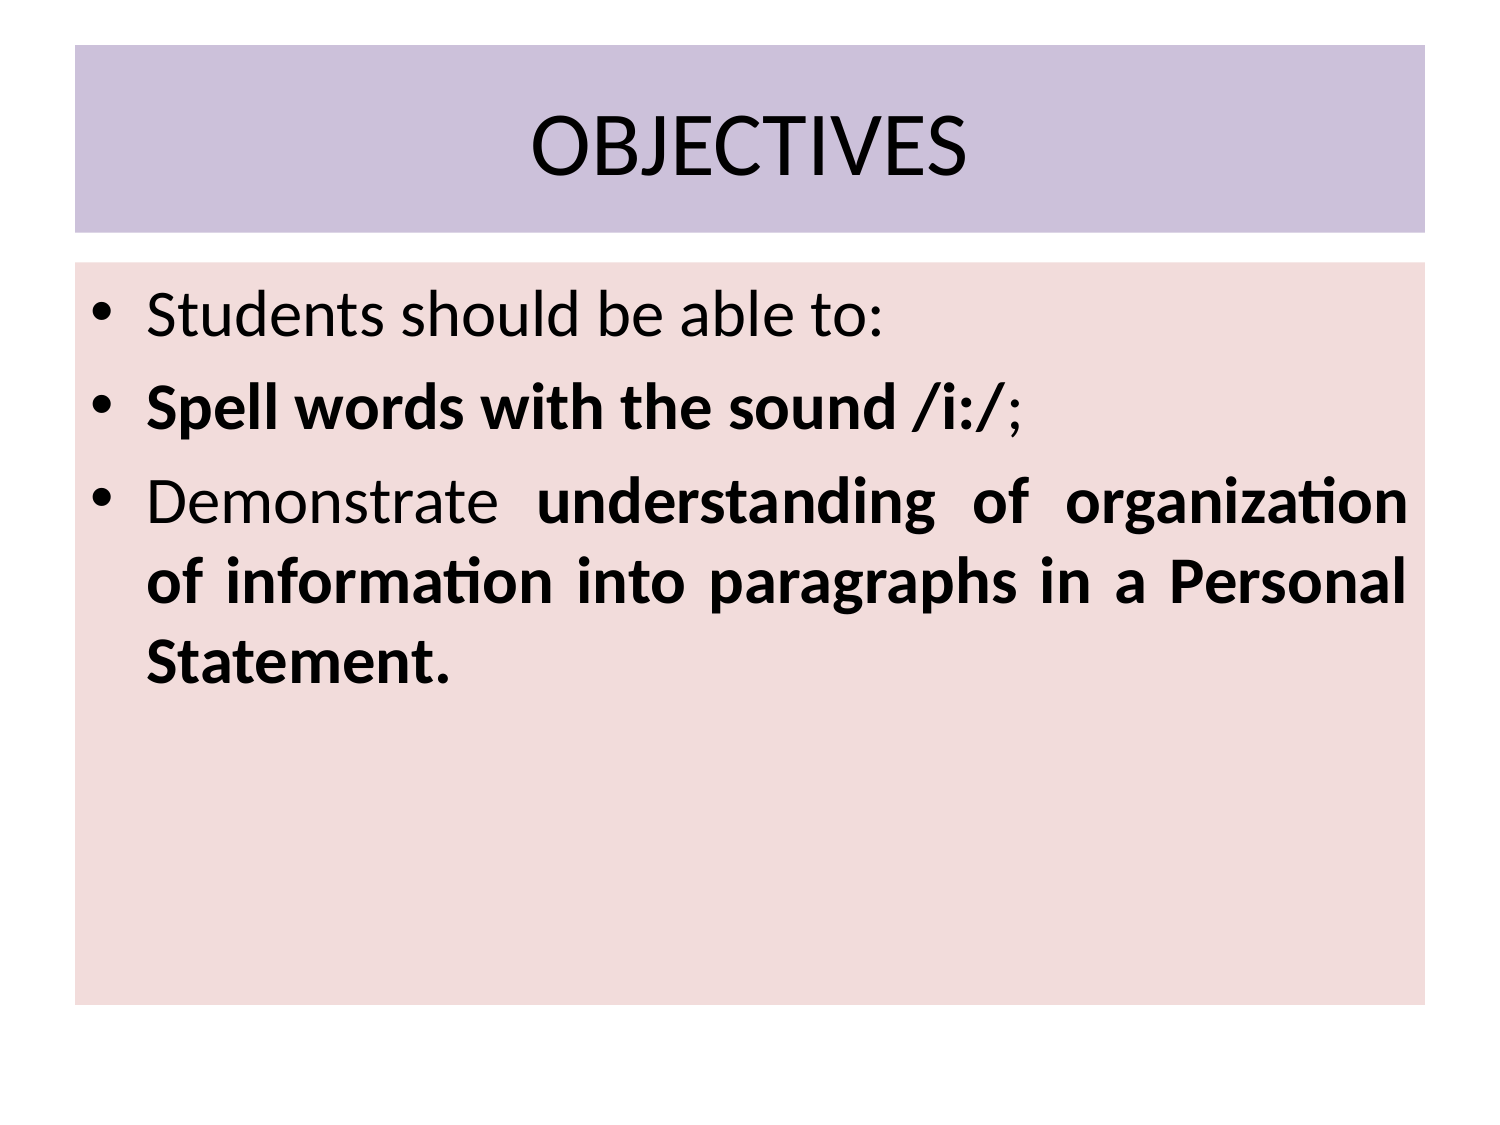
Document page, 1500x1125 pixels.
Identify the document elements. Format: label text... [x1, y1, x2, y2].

title OBJECTIVES [75, 45, 1425, 233]
list Students should be able to: Spell words with the sound /i:/; Demonstrate understanding of organization of information into paragraphs in a Personal Statement. [75, 262, 1425, 1005]
